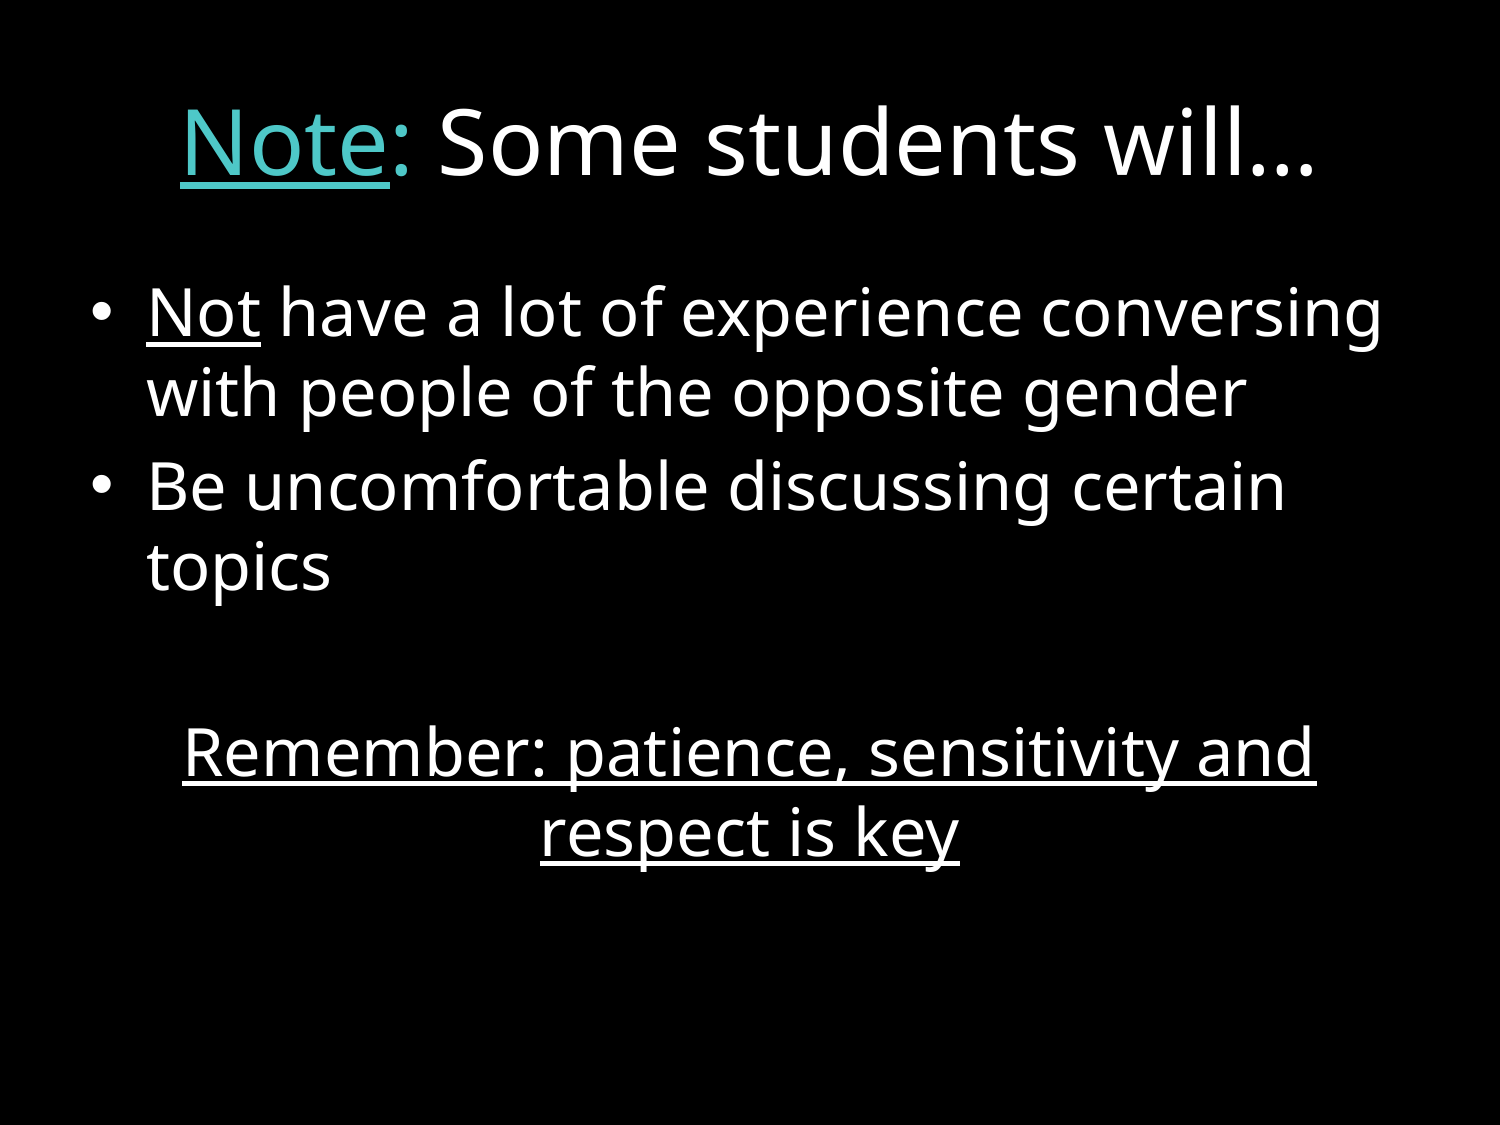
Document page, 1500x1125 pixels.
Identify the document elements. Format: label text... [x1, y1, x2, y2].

list Not have a lot of experience conversing with people of the opposite gender Be uncomfortable discussing certain topics Remember: patience, sensitivity and respect is key [75, 262, 1425, 1005]
title Note: Some students will… [75, 45, 1425, 233]
